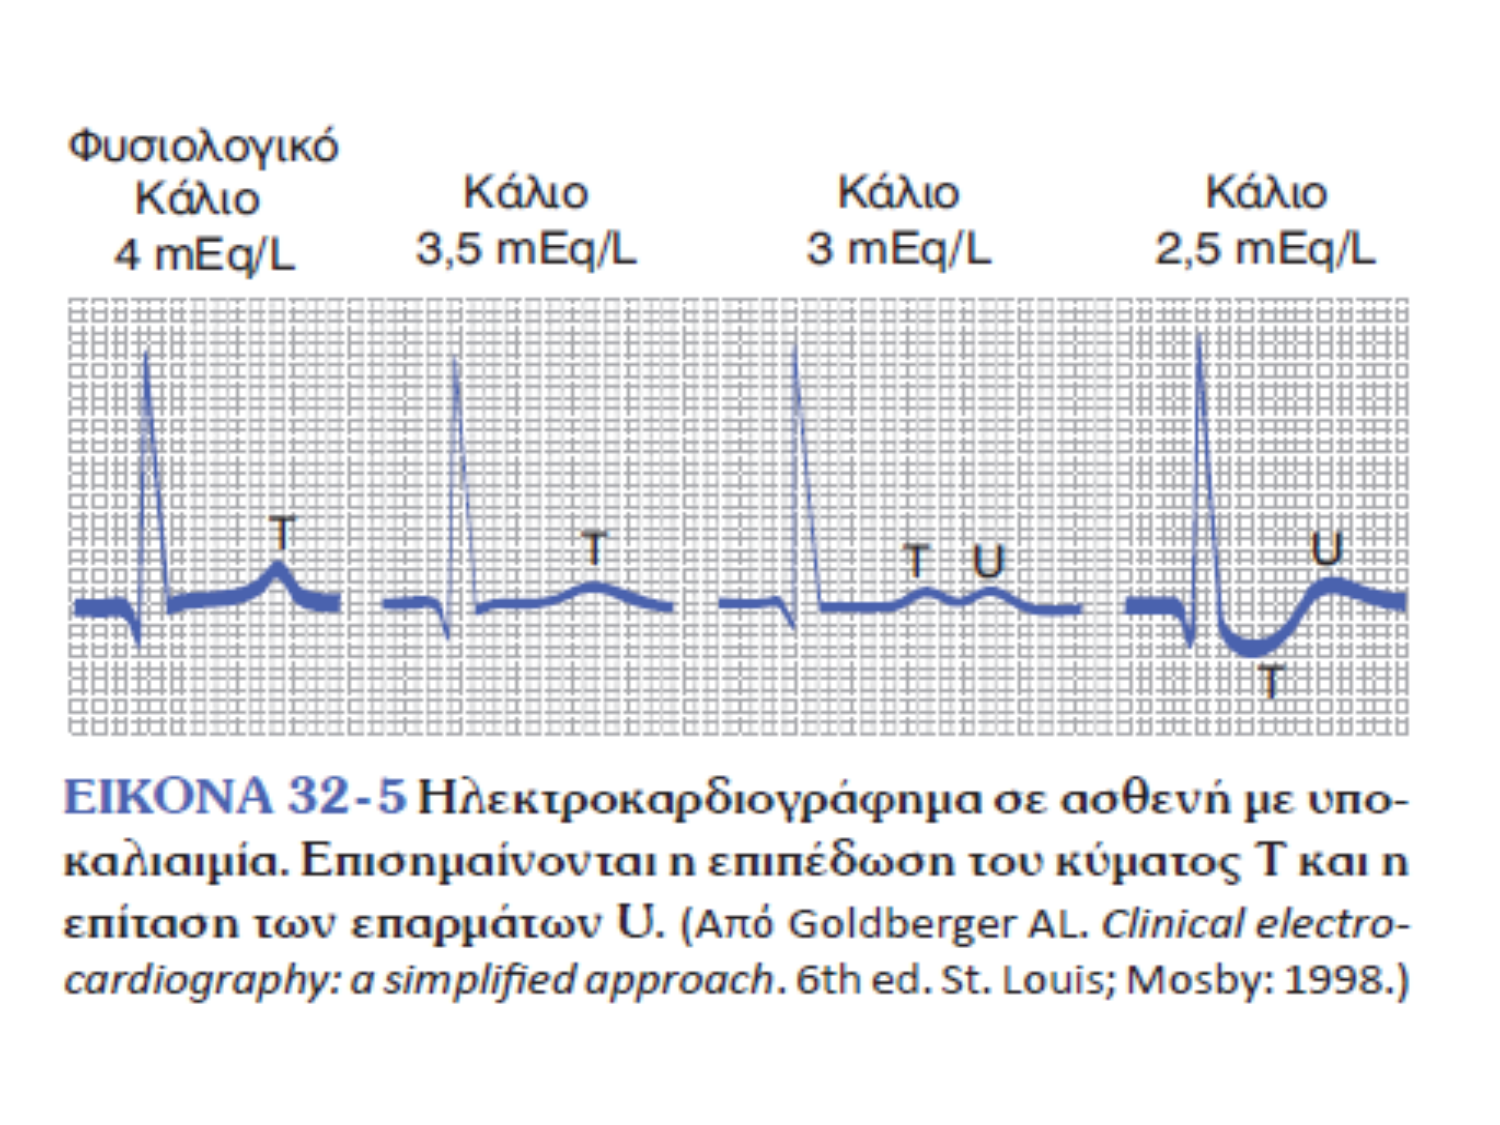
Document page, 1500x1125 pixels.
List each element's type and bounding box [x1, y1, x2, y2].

picture [17, 100, 1459, 1036]
